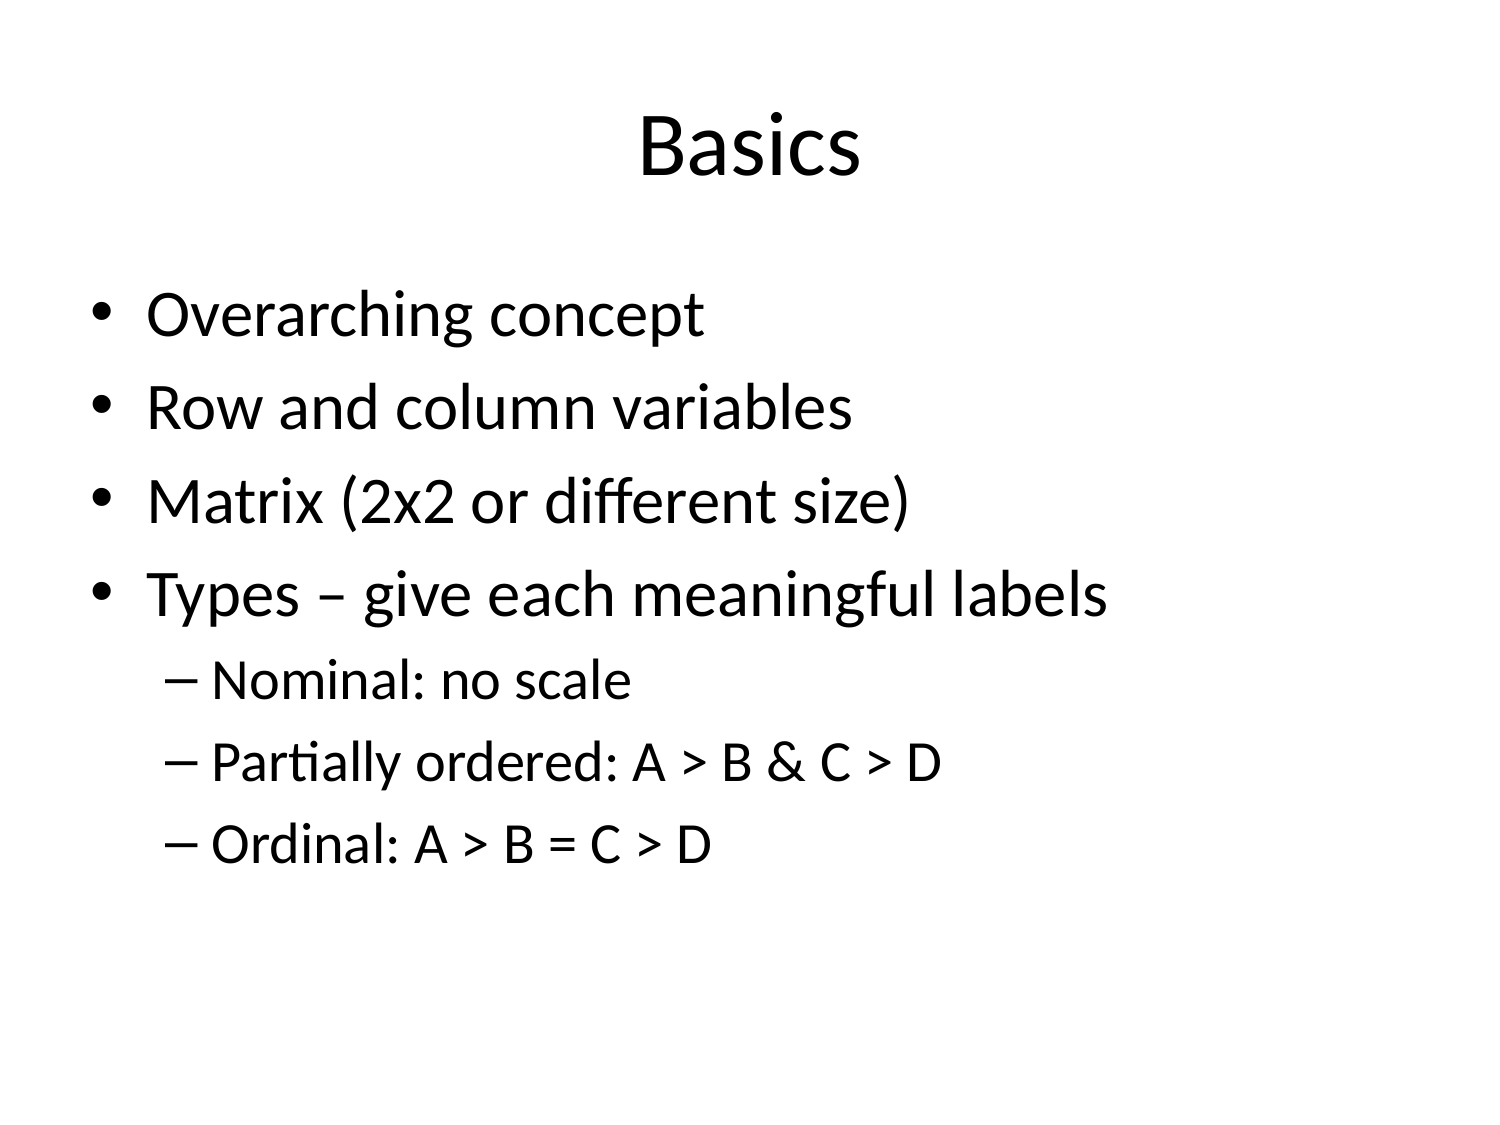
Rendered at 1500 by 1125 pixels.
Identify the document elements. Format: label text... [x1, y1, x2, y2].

title Basics [75, 45, 1425, 233]
list Overarching concept Row and column variables Matrix (2x2 or different size) Types – give each meaningful labels Nominal: no scale Partially ordered: A > B & C > D Ordinal: A > B = C > D [75, 262, 1425, 1005]
